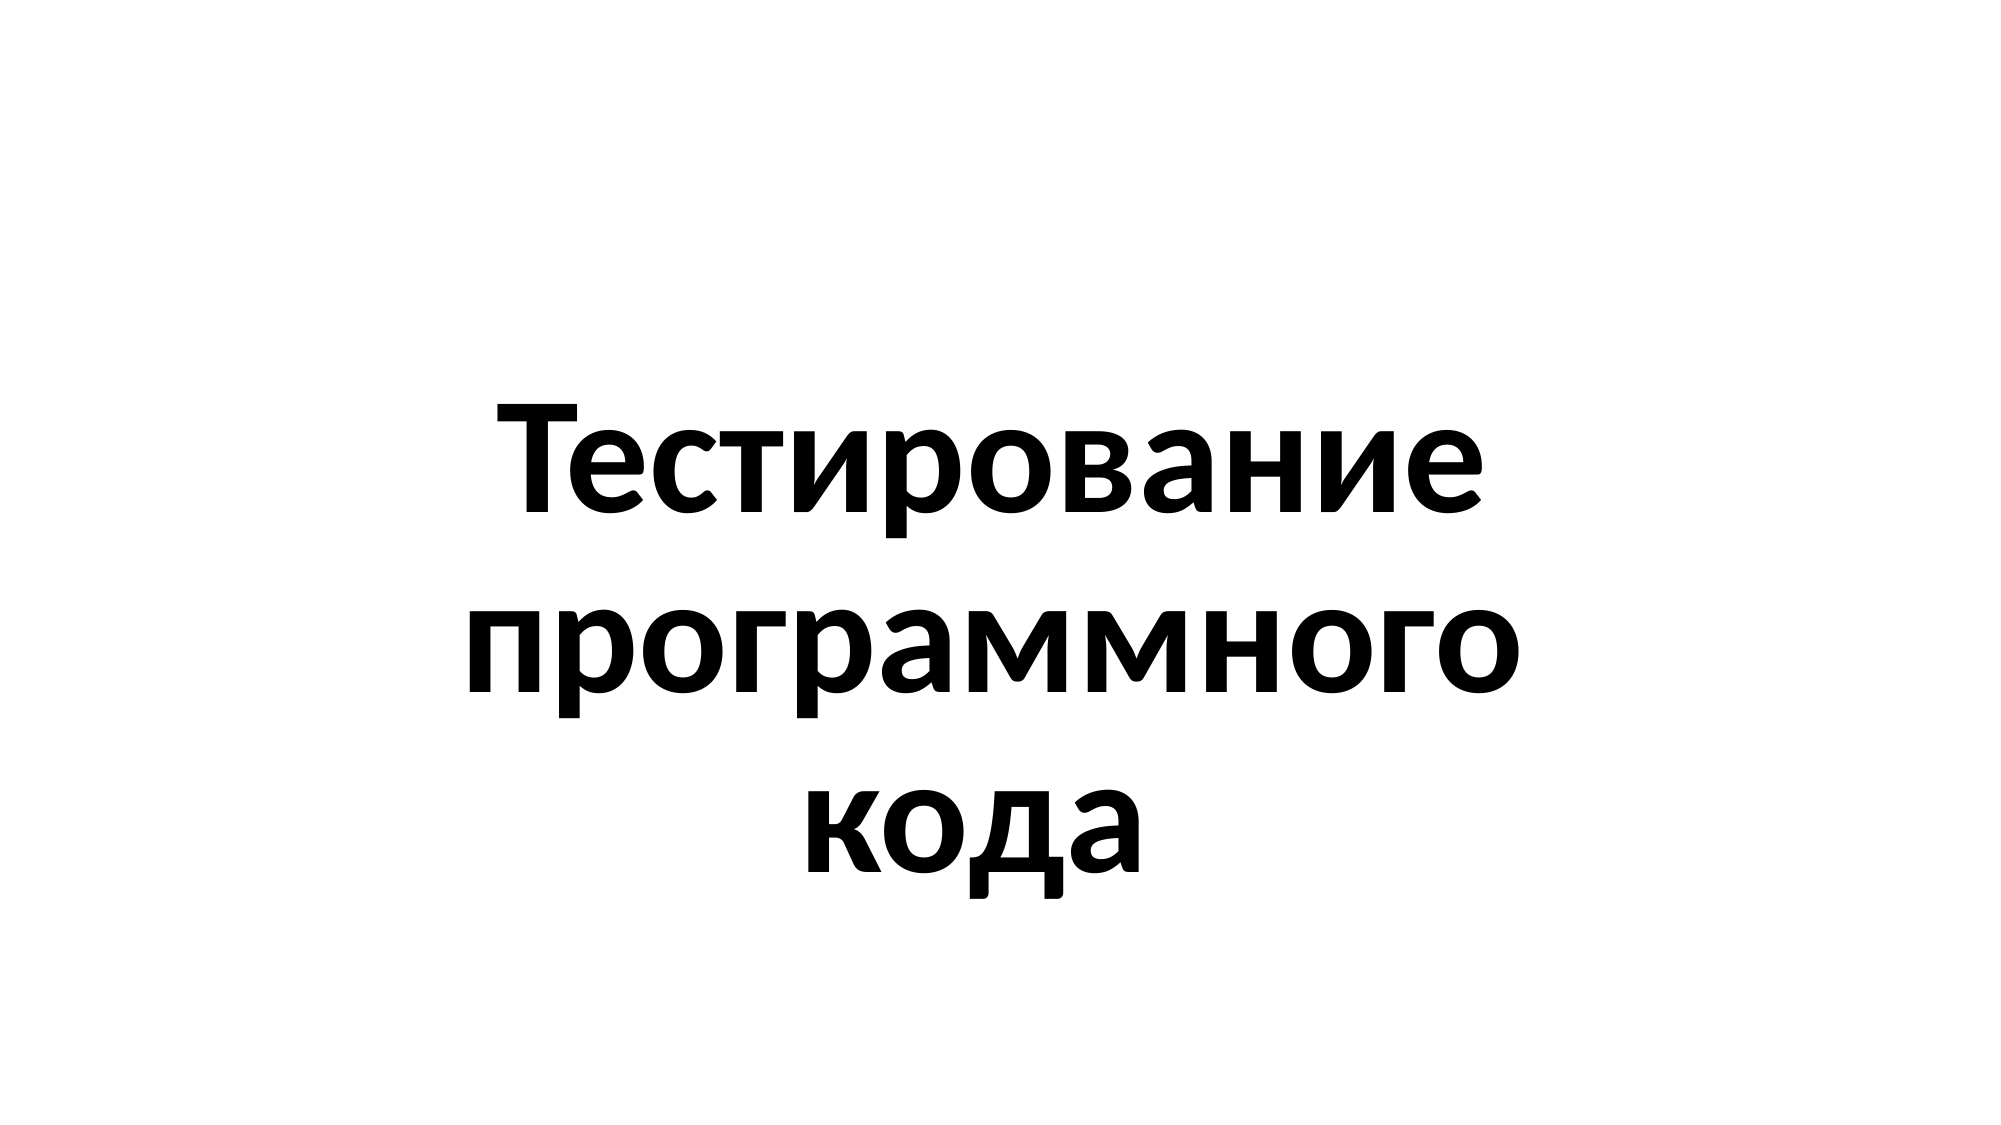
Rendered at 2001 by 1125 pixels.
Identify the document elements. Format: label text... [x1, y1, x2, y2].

title Тестирование программного кода [242, 189, 1743, 916]
